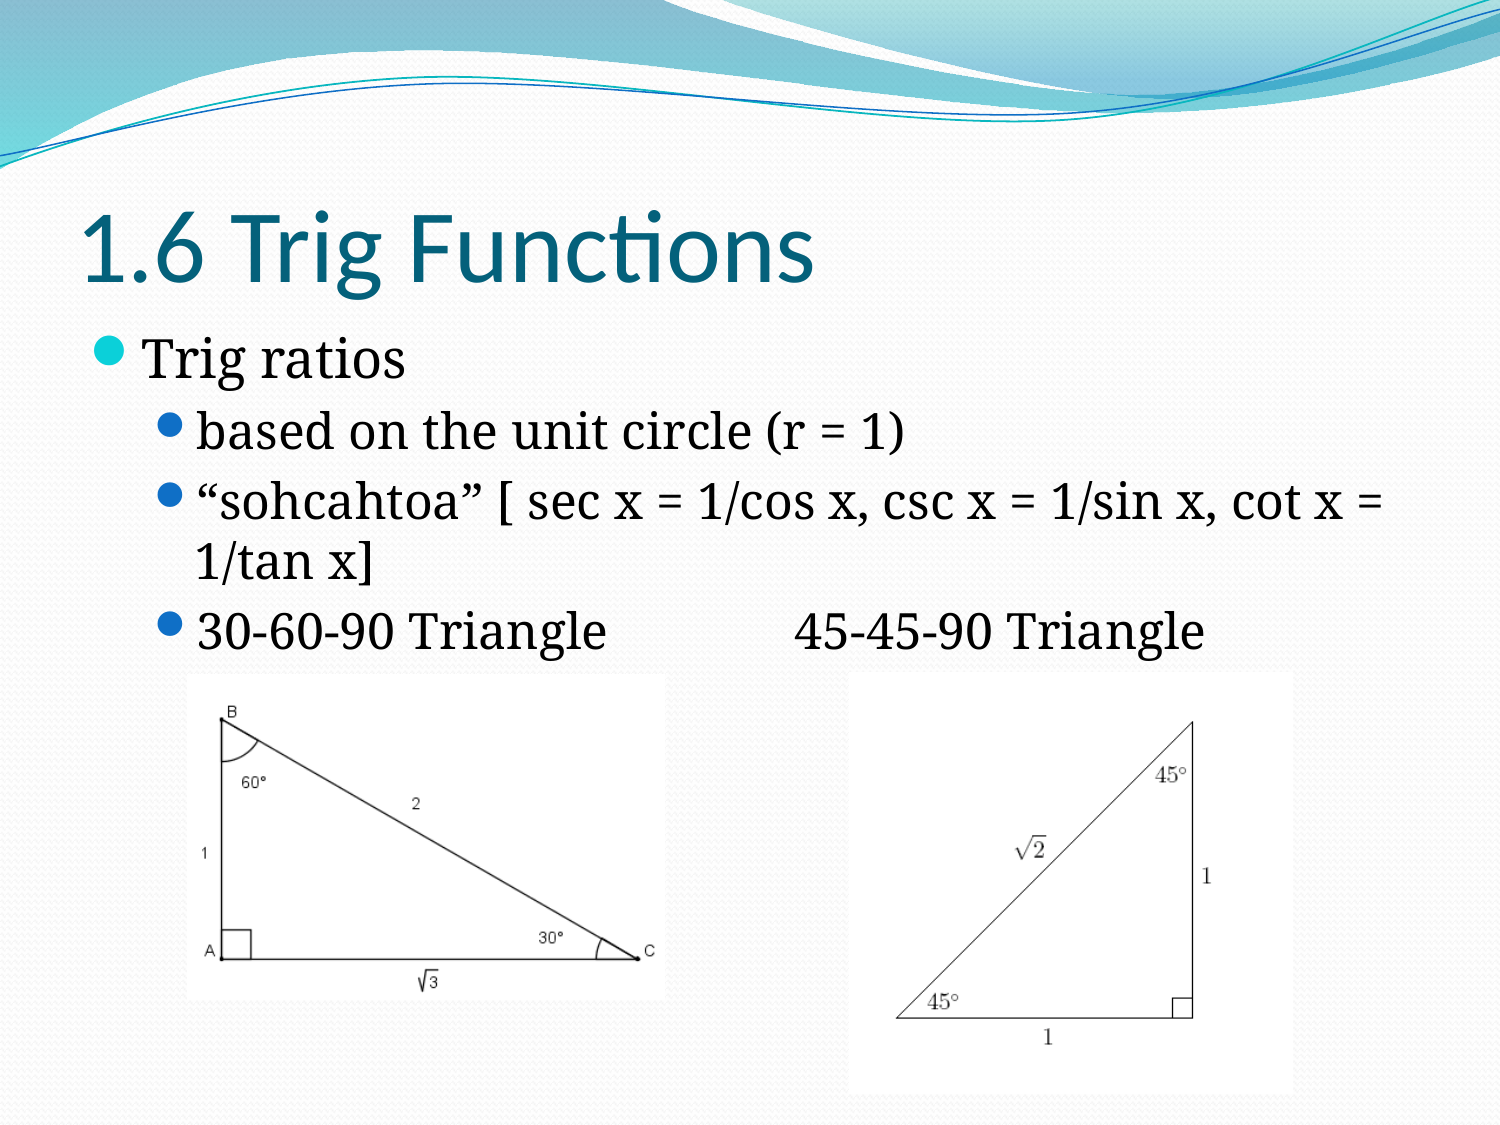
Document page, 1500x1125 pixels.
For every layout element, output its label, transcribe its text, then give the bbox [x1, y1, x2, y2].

picture [187, 674, 665, 1000]
title 1.6 Trig Functions [75, 115, 1425, 303]
list Trig ratios based on the unit circle (r = 1) “sohcahtoa” [ sec x = 1/cos x, csc x = 1/sin x, cot x = 1/tan x] 30-60-90 Triangle 45-45-90 Triangle [75, 317, 1425, 1038]
picture [849, 672, 1294, 1094]
